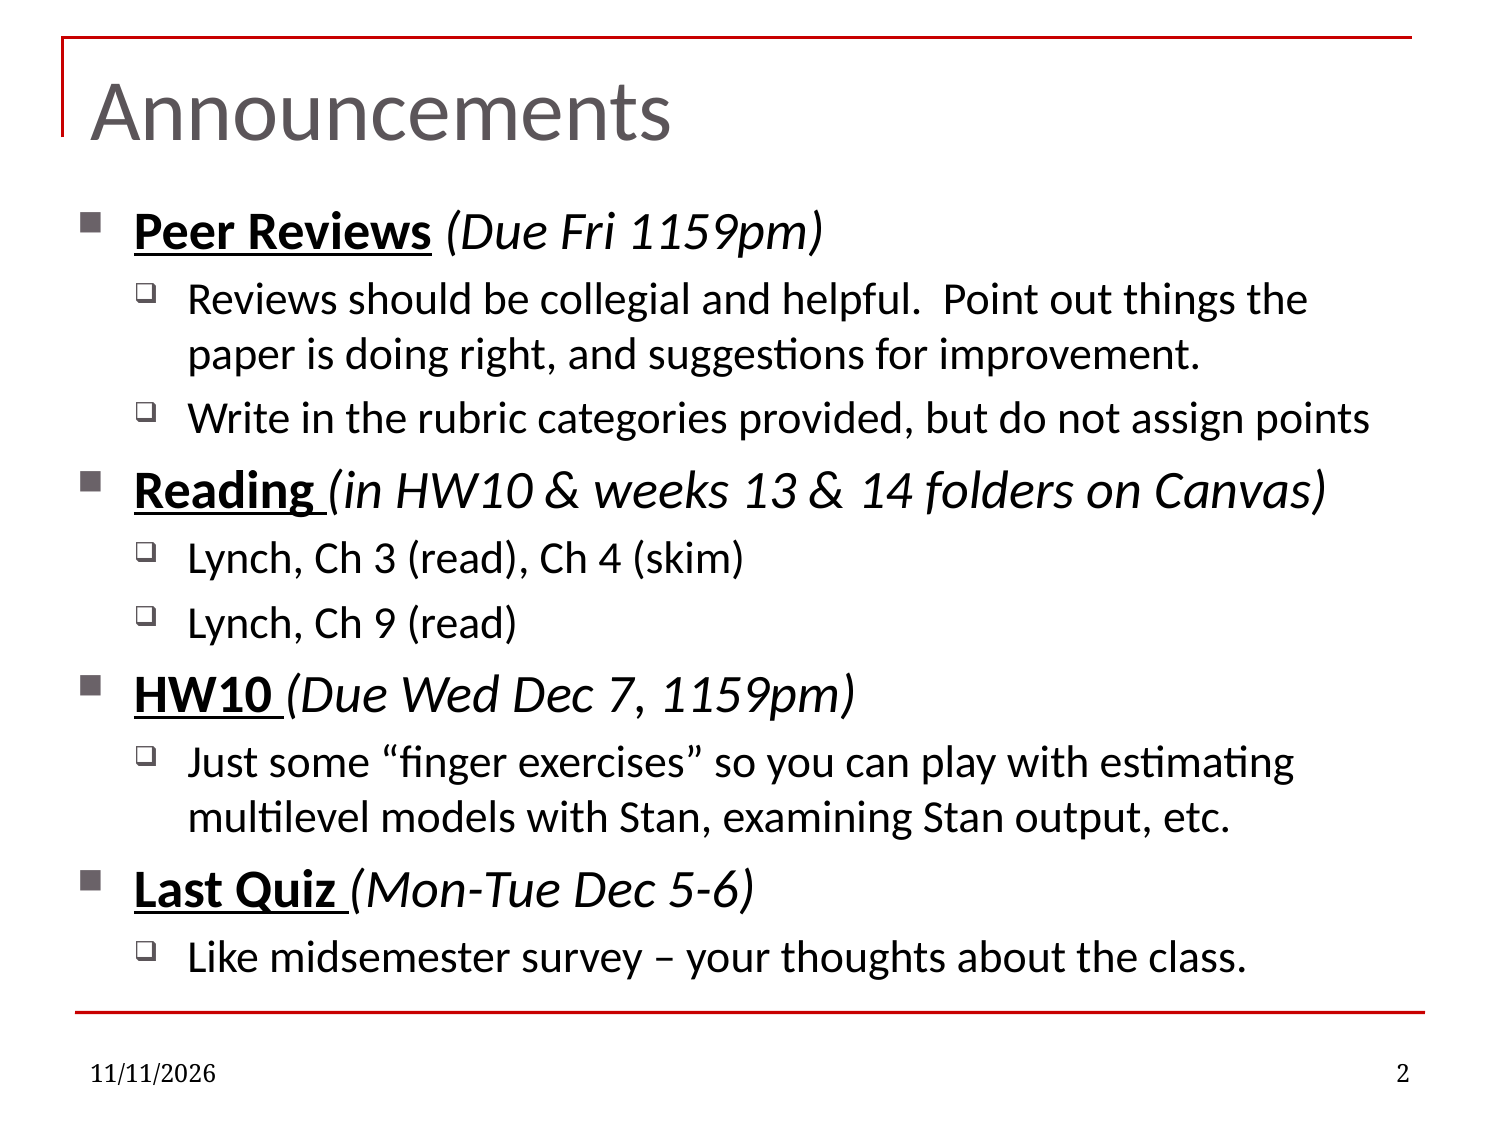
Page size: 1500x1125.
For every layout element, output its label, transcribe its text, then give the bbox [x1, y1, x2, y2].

slide_number 2 [1074, 1024, 1425, 1100]
list Peer Reviews (Due Fri 1159pm) Reviews should be collegial and helpful. Point out things the paper is doing right, and suggestions for improvement. Write in the rubric categories provided, but do not assign points Reading (in HW10 & weeks 13 & 14 folders on Canvas) Lynch, Ch 3 (read), Ch 4 (skim) Lynch, Ch 9 (read) HW10 (Due Wed Dec 7, 1159pm) Just some “finger exercises” so you can play with estimating multilevel models with Stan, examining Stan output, etc. Last Quiz (Mon-Tue Dec 5-6) Like midsemester survey – your thoughts about the class. [62, 187, 1413, 925]
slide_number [75, 1024, 425, 1100]
title Announcements [75, 45, 1425, 233]
